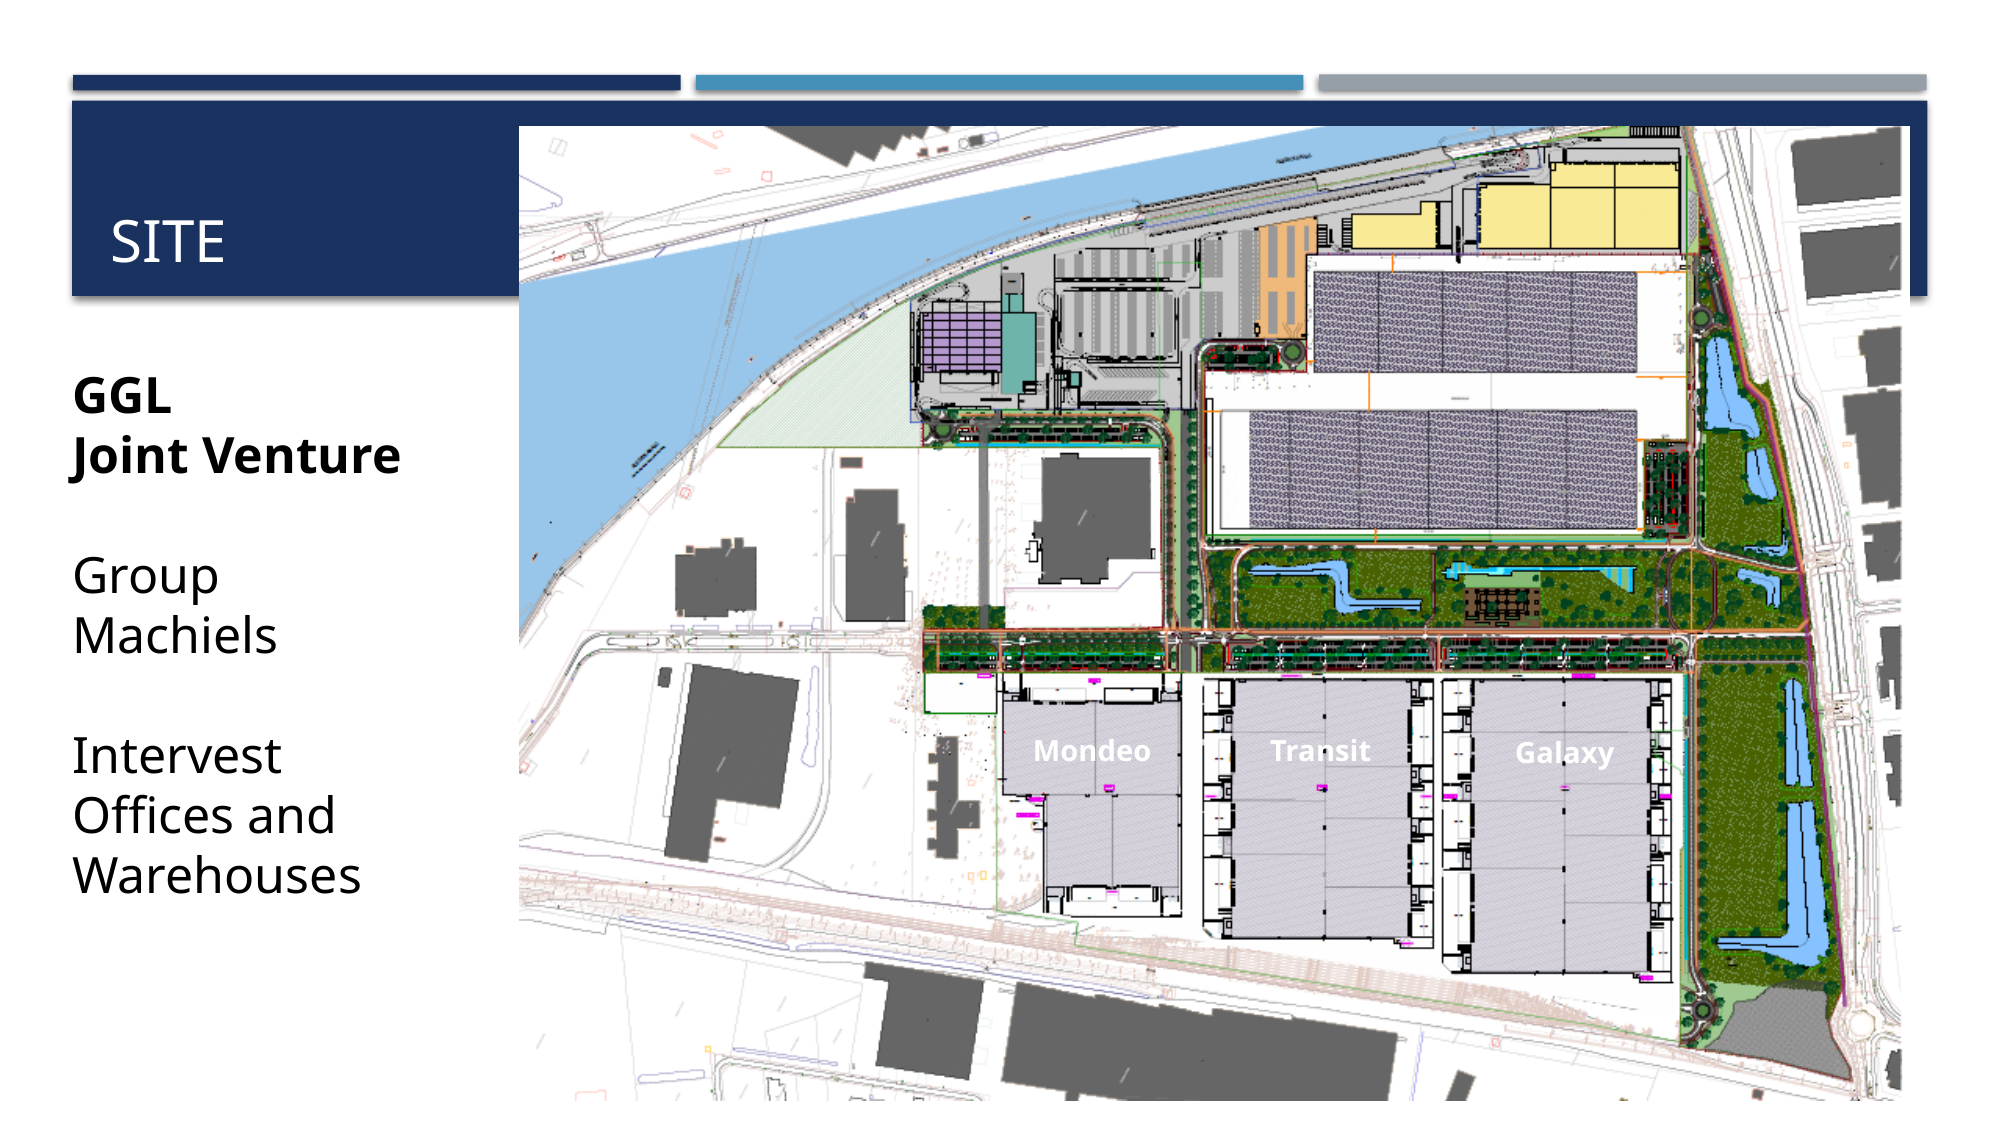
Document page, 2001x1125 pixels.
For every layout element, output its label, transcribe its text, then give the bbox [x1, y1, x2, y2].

picture [518, 125, 1910, 1101]
text_box GGL Joint Venture Group Machiels Intervest Offices and Warehouses [57, 355, 441, 1031]
title Site [95, 115, 1905, 282]
